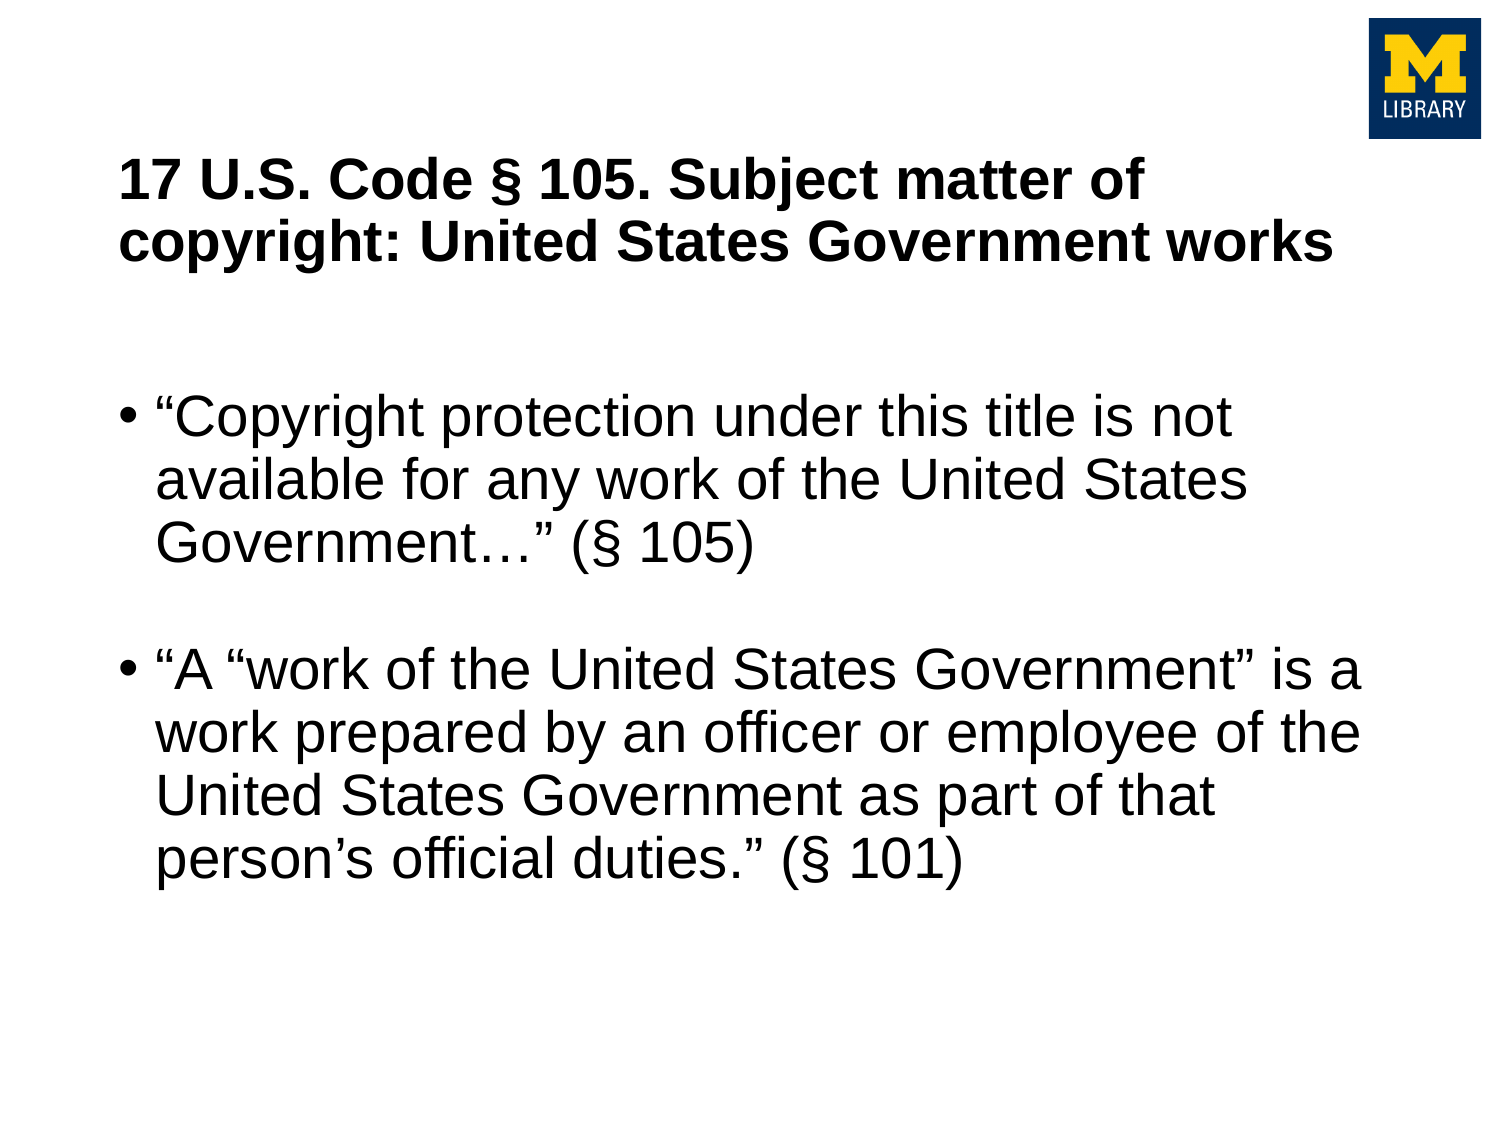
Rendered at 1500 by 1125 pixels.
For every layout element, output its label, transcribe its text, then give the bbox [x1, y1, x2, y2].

title 17 U.S. Code § 105. Subject matter of copyright: United States Government works [103, 102, 1397, 287]
list “Copyright protection under this title is not available for any work of the United States Government…” (§ 105) “A “work of the United States Government” is a work prepared by an officer or employee of the United States Government as part of that person’s official duties.” (§ 101) [103, 287, 1397, 1002]
